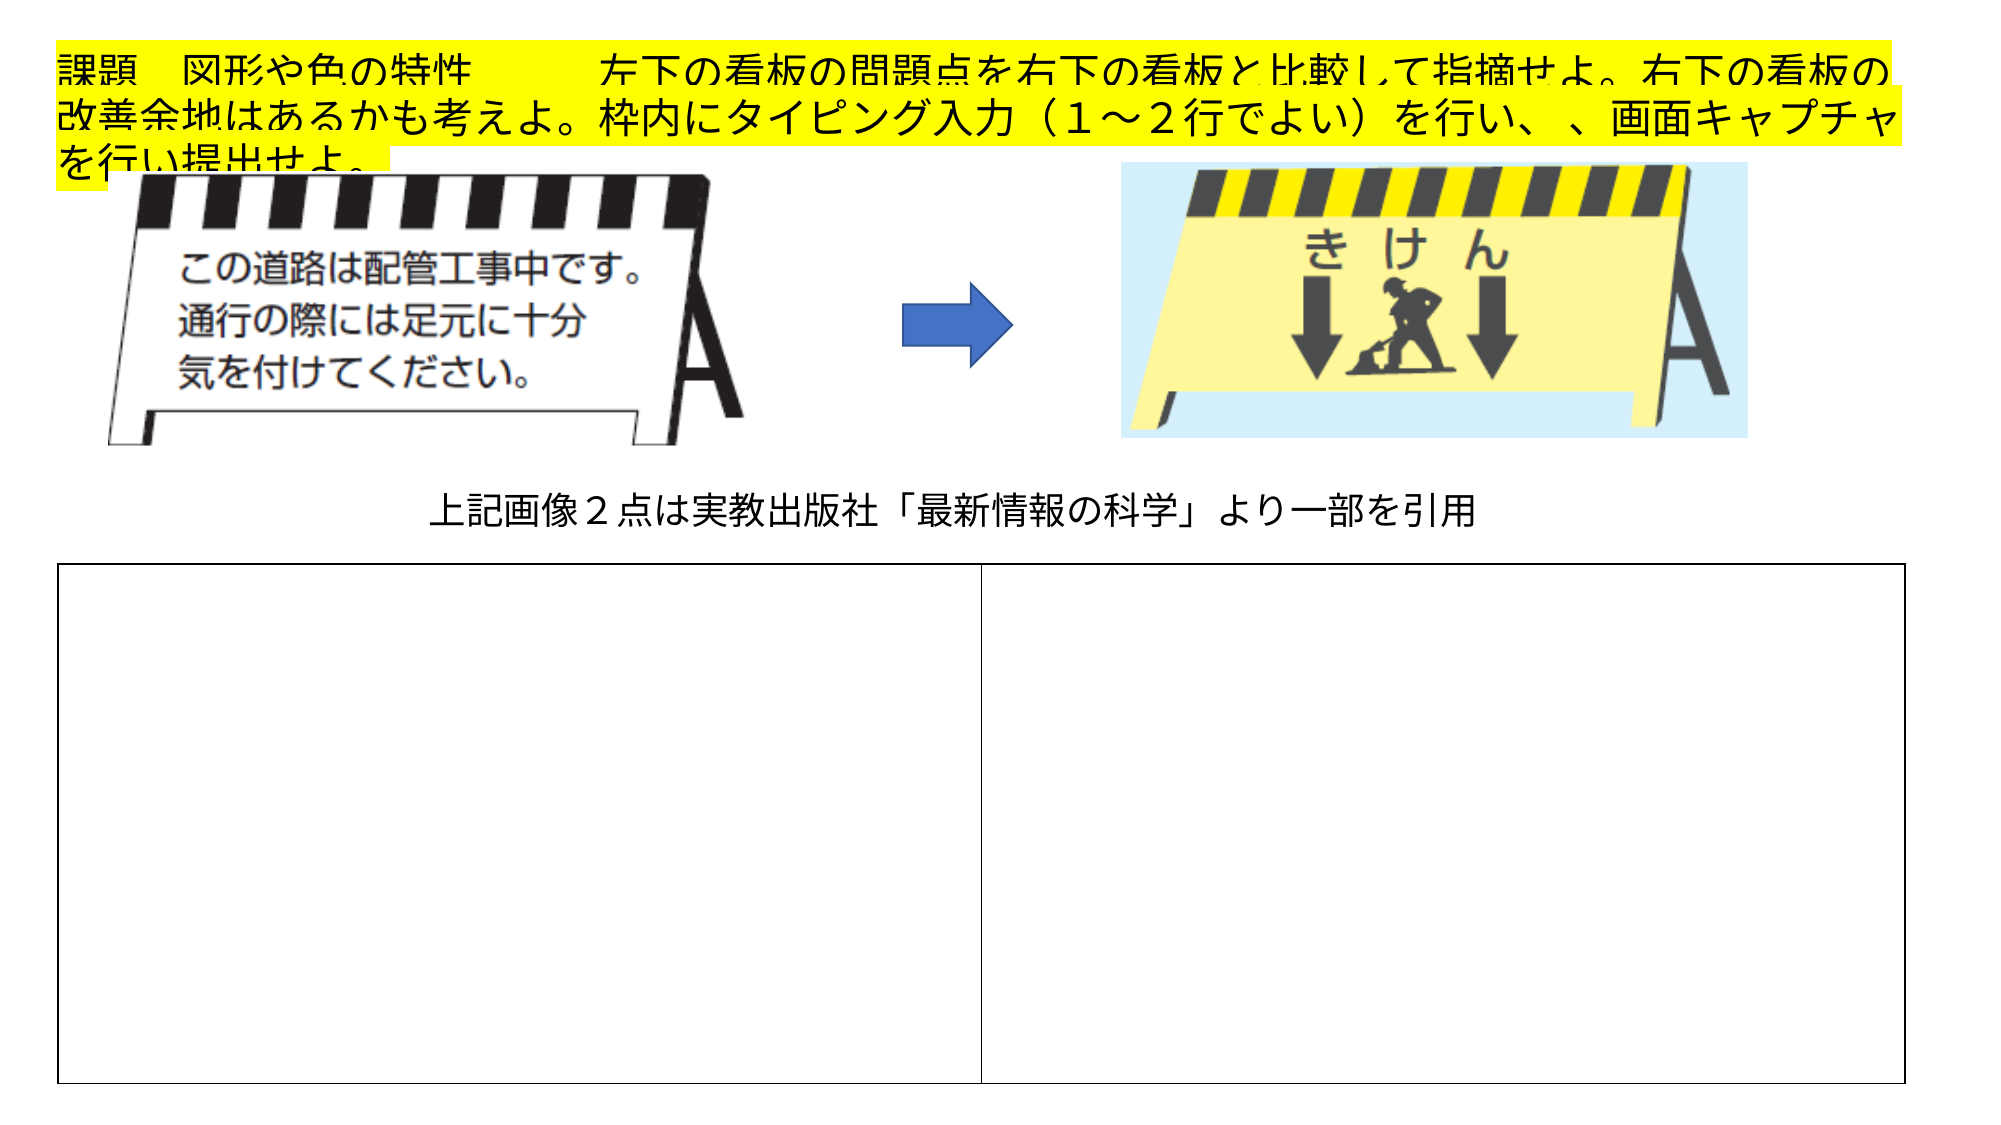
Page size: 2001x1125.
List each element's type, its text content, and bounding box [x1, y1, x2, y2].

text_box 上記画像２点は実教出版社「最新情報の科学」より一部を引用 [413, 479, 1656, 539]
table_header [982, 565, 1904, 1083]
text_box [108, 162, 1748, 459]
table_header [59, 565, 981, 1083]
list 課題 図形や色の特性 左下の看板の問題点を右下の看板と比較して指摘せよ。右下の看板の改善余地はあるかも考えよ。枠内にタイピング入力（１～２行でよい）を行い、 、画面キャプチャを行い提出せよ。 [41, 44, 1947, 504]
